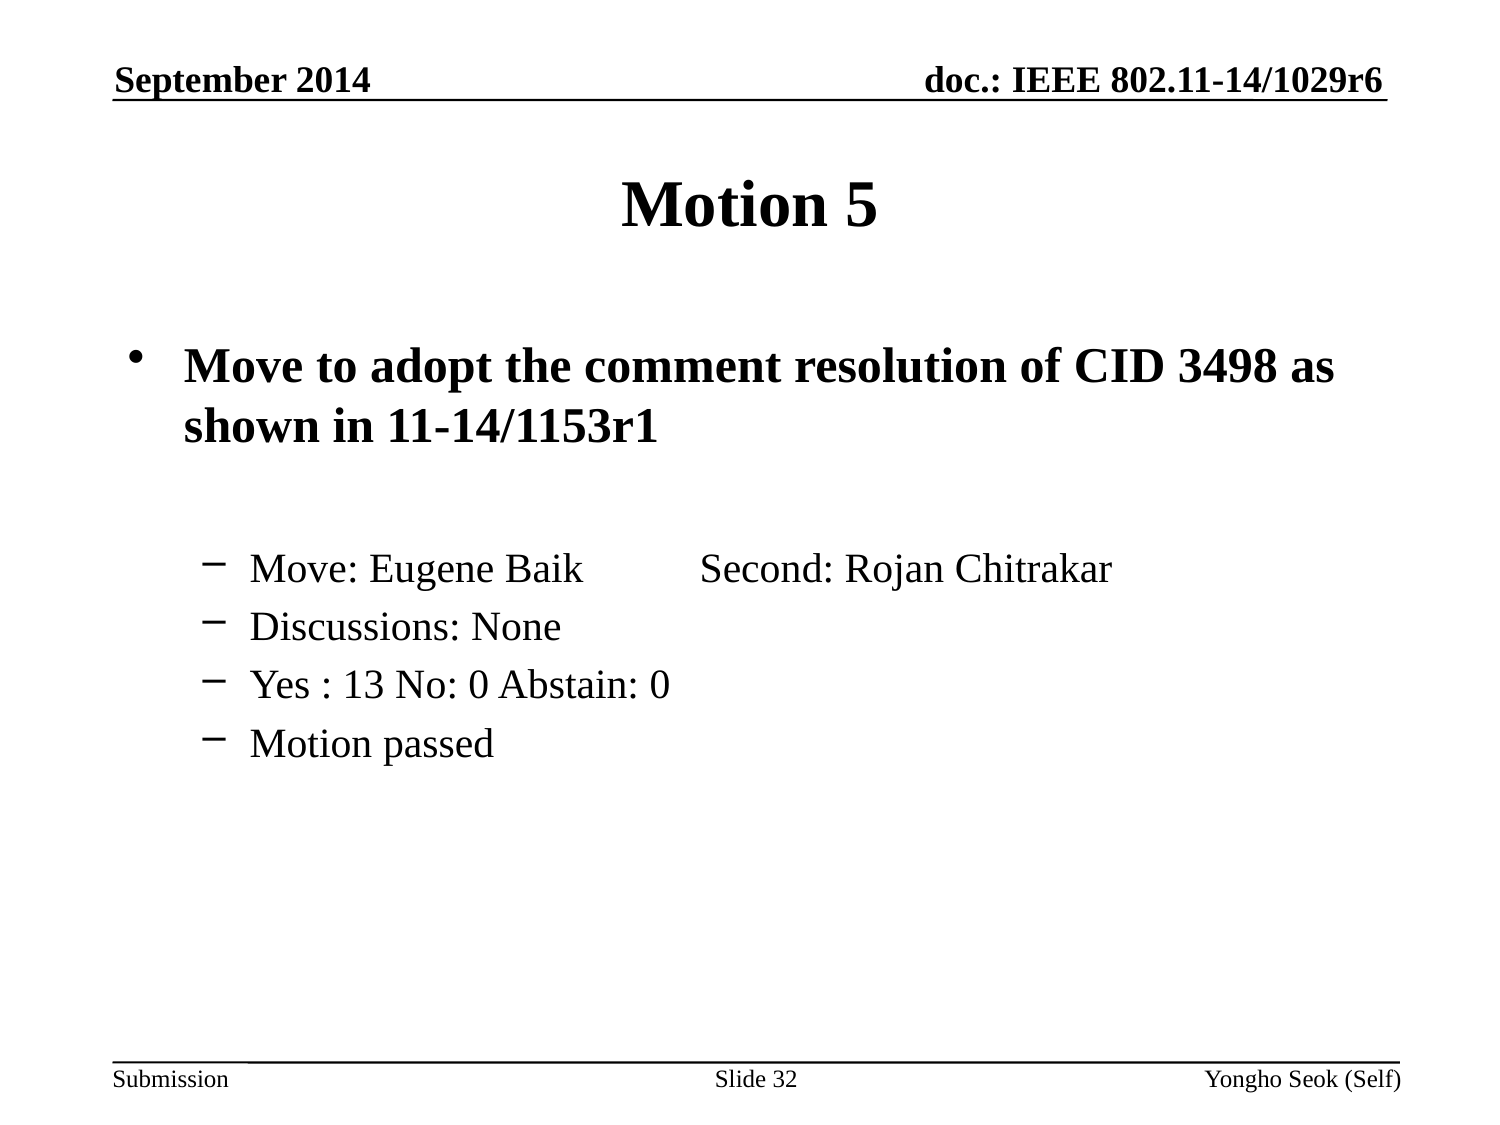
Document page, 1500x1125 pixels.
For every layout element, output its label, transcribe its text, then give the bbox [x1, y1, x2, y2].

footer Yongho Seok (Self) [1201, 1061, 1402, 1093]
slide_number Slide 32 [712, 1061, 800, 1093]
title Motion 5 [112, 112, 1388, 288]
list Move to adopt the comment resolution of CID 3498 as shown in 11-14/1153r1 Move: Eugene Baik Second: Rojan Chitrakar Discussions: None Yes : 13 No: 0 Abstain: 0 Motion passed [112, 324, 1388, 1001]
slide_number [114, 54, 374, 101]
